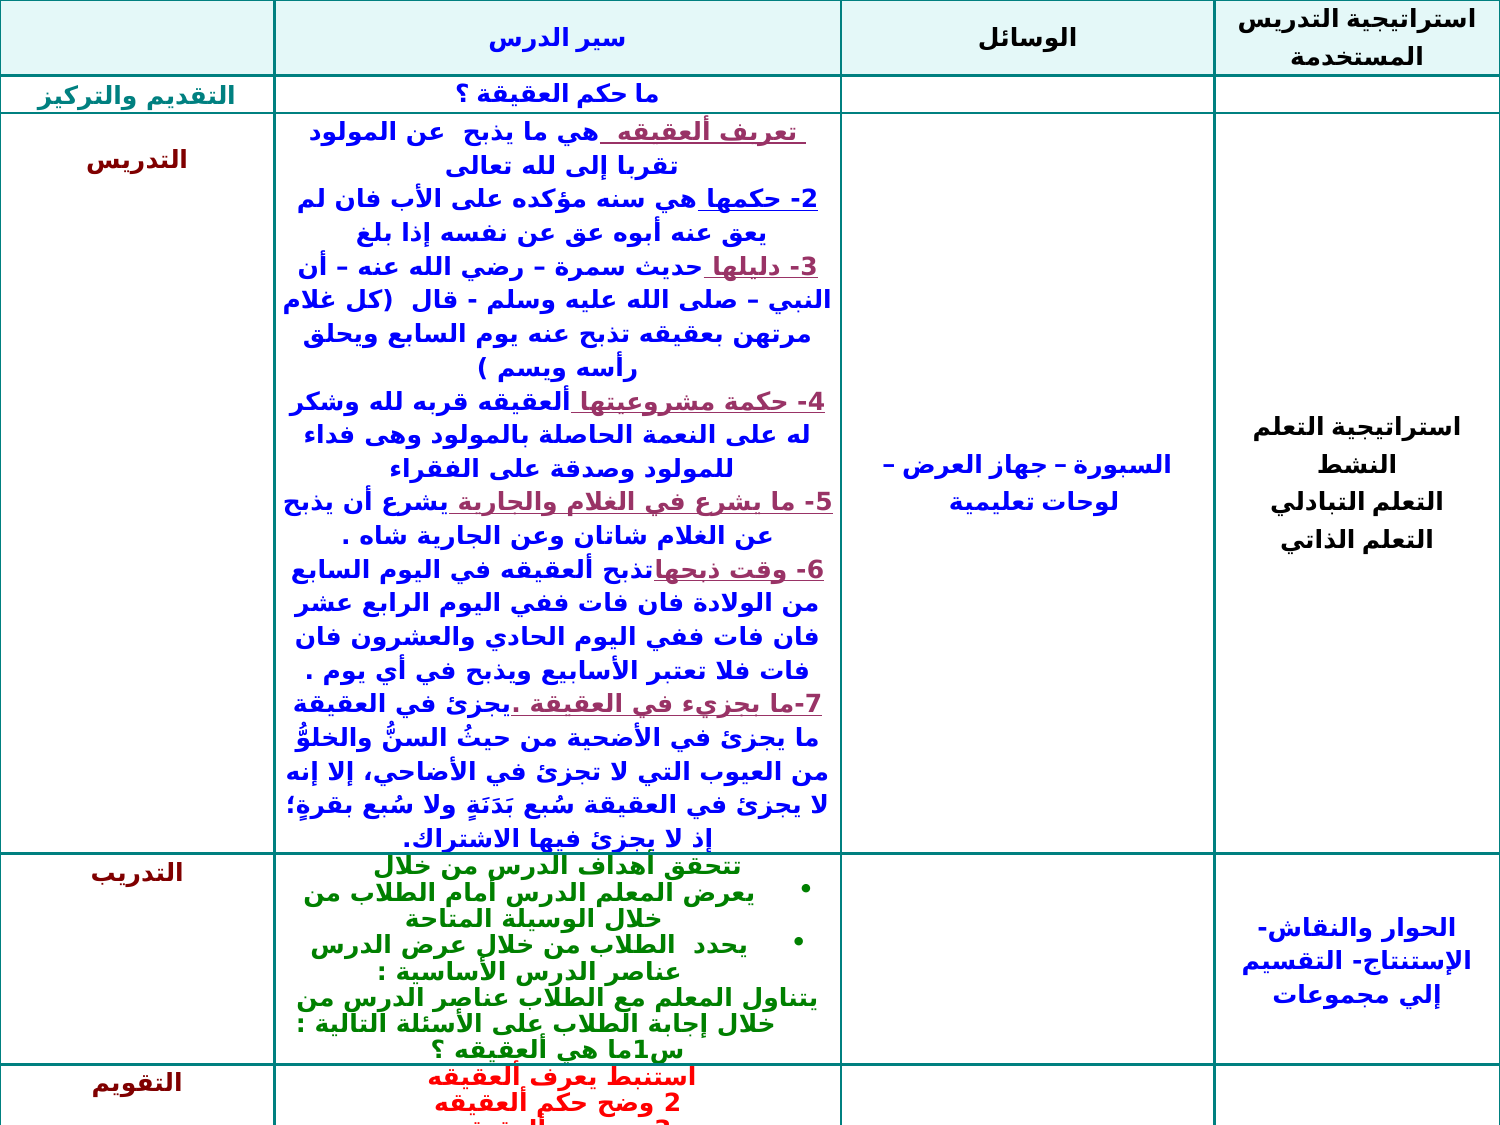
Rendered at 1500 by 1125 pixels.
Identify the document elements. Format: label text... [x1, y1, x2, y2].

table_header استراتيجية التدريس المستخدمة [1216, 1, 1499, 74]
table_cell استنبط يعرف ألعقيقه 2 وضح حكم ألعقيقه 3 بين عن ألعقيقه 4 اشرح حكمة مشروعيته ألعقيقه 5 اذكر ما يشرع عن الغلام والجارية 6 حدد وقت ذبح ألعقيقه 7- اشرح ما بجزيء في العقيقة 8- وضح أحكام تسمية المولود [276, 1066, 840, 1125]
table_cell [1216, 77, 1499, 112]
table_cell تتحقق أهداف الدرس من خلال يعرض المعلم الدرس أمام الطلاب من خلال الوسيلة المتاحة يحدد الطلاب من خلال عرض الدرس عناصر الدرس الأساسية : يتناول المعلم مع الطلاب عناصر الدرس من خلال إجابة الطلاب على الأسئلة التالية : س1ما هي ألعقيقه ؟ [276, 855, 840, 1063]
table_header سير الدرس [276, 1, 840, 74]
table_cell [842, 1066, 1213, 1125]
table_cell استراتيجية التعلم النشط التعلم التبادلي التعلم الذاتي [1216, 114, 1499, 852]
table_cell التدريب [1, 855, 273, 1063]
table_cell [842, 77, 1213, 112]
table_cell [1216, 1066, 1499, 1125]
table_cell [842, 855, 1213, 1063]
table_cell ما حكم العقيقة ؟ [276, 77, 840, 112]
table_cell الحوار والنقاش- الإستنتاج- التقسيم إلي مجموعات [1216, 855, 1499, 1063]
table_cell السبورة – جهاز العرض – لوحات تعليمية [842, 114, 1213, 852]
table_cell التدريس [1, 114, 273, 852]
table_header [1, 1, 273, 74]
table_cell التقويم [1, 1066, 273, 1125]
table_header الوسائل [842, 1, 1213, 74]
table_cell التقديم والتركيز [1, 77, 273, 112]
table_cell تعريف ألعقيقه هي ما يذبح عن المولود تقربا إلى لله تعالى 2- حكمها هي سنه مؤكده على الأب فان لم يعق عنه أبوه عق عن نفسه إذا بلغ 3- دليلها حديث سمرة – رضي الله عنه – أن النبي – صلى الله عليه وسلم - قال (كل غلام مرتهن بعقيقه تذبح عنه يوم السابع ويحلق رأسه ويسم ) 4- حكمة مشروعيتها ألعقيقه قربه لله وشكر له على النعمة الحاصلة بالمولود وهى فداء للمولود وصدقة على الفقراء 5- ما يشرع في الغلام والجارية يشرع أن يذبح عن الغلام شاتان وعن الجارية شاه . 6- وقت ذبحهاتذبح ألعقيقه في اليوم السابع من الولادة فان فات ففي اليوم الرابع عشر فان فات ففي اليوم الحادي والعشرون فان فات فلا تعتبر الأسابيع ويذبح في أي يوم . 7-ما بجزيء في العقيقة .يجزئ في العقيقة ما يجزئ في الأضحية من حيثُ السنُّ والخلوُّ من العيوب التي لا تجزئ في الأضاحي، إلا إنه لا يجزئ في العقيقة سُبع بَدَنَةٍ ولا سُبع بقرةٍ؛ إذ لا يجزئ فيها الاشتراك. [276, 114, 840, 852]
